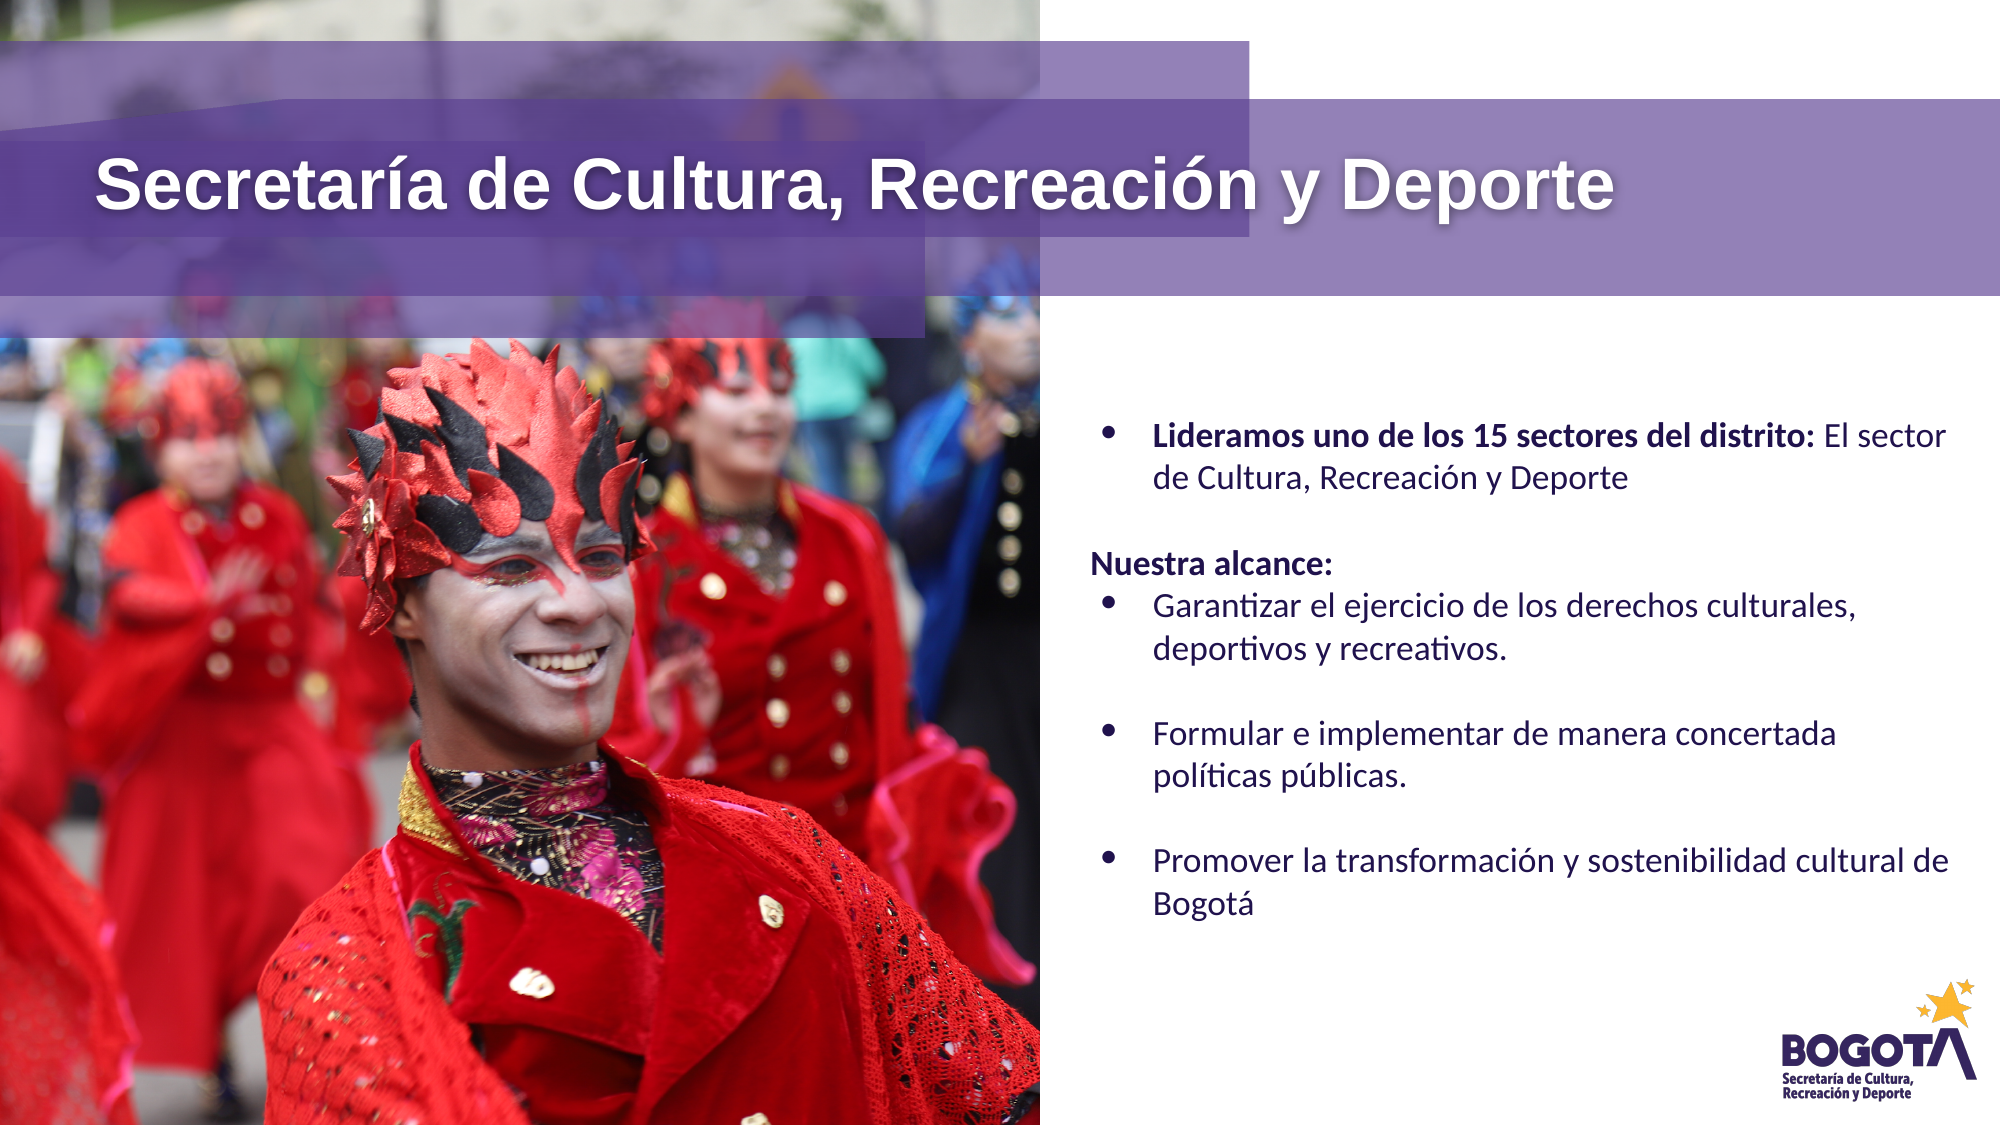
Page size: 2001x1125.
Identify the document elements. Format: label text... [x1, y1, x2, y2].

text_box Lideramos uno de los 15 sectores del distrito: El sector de Cultura, Recreación y Deporte Nuestra alcance: Garantizar el ejercicio de los derechos culturales, deportivos y recreativos. Formular e implementar de manera concertada políticas públicas. Promover la transformación y sostenibilidad cultural de Bogotá [1070, 392, 1975, 981]
picture [1777, 975, 1984, 1105]
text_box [0, 40, 2000, 338]
picture [0, 0, 1041, 40]
picture [0, 338, 1041, 1125]
